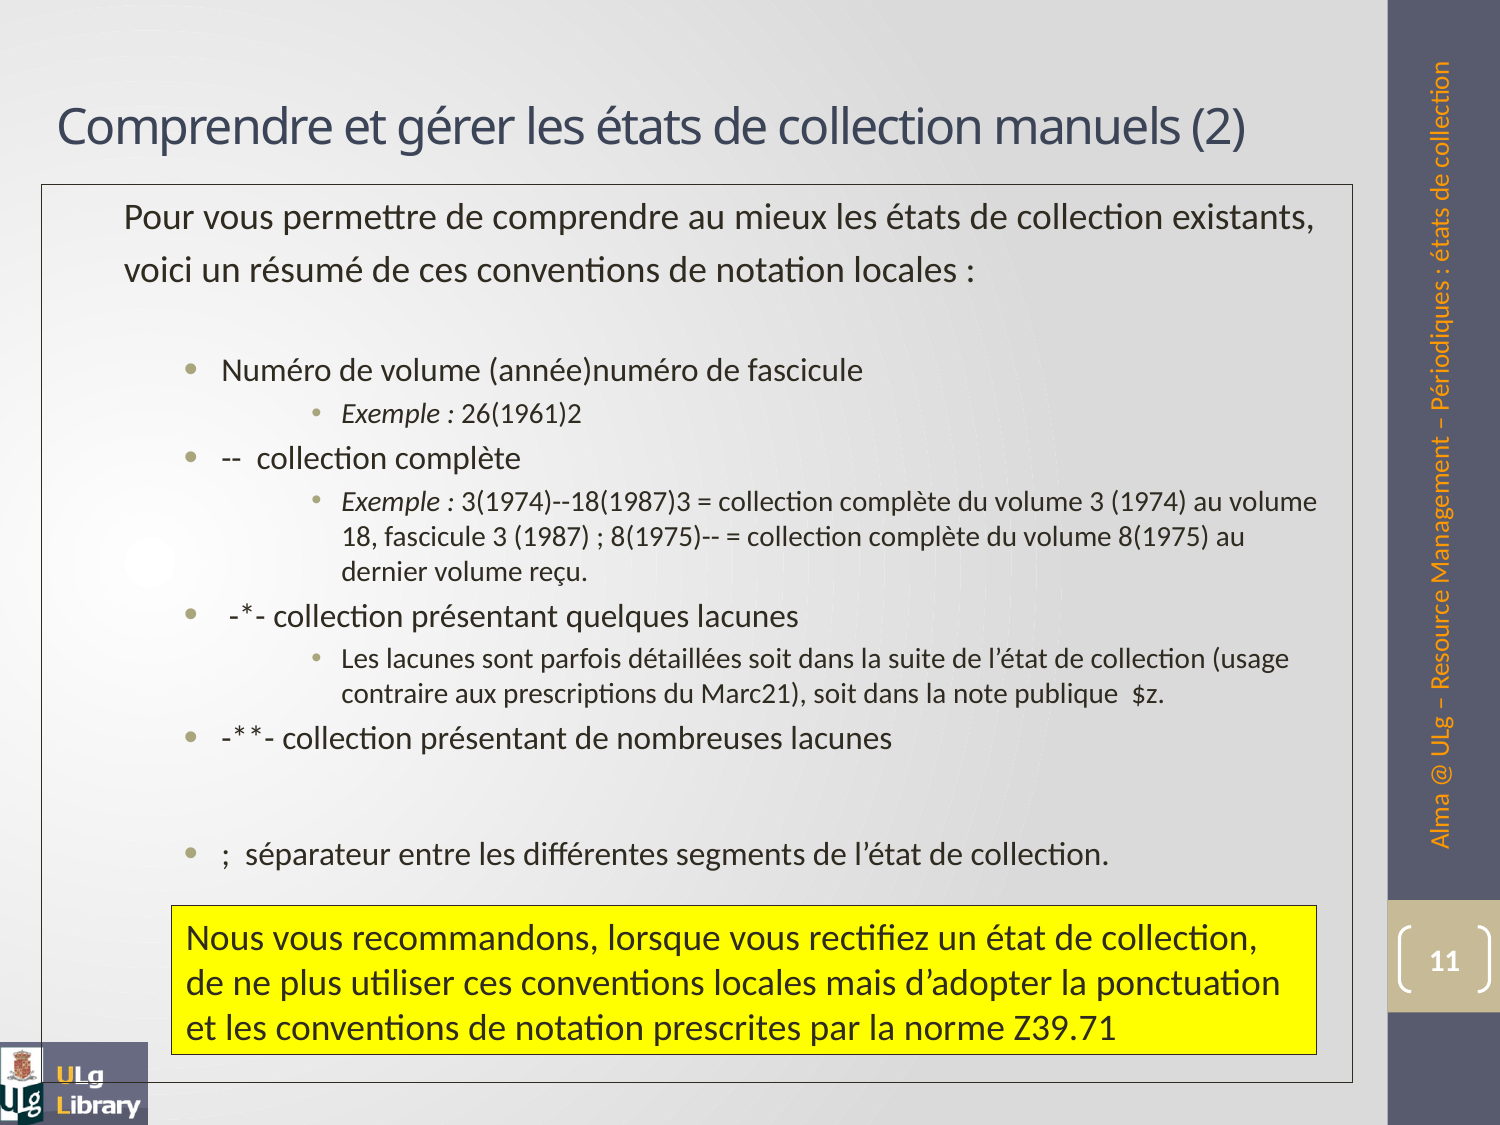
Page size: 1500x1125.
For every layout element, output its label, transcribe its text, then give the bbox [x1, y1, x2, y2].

list Pour vous permettre de comprendre au mieux les états de collection existants, voici un résumé de ces conventions de notation locales : Numéro de volume (année)numéro de fascicule Exemple : 26(1961)2 -- collection complète Exemple : 3(1974)--18(1987)3 = collection complète du volume 3 (1974) au volume 18, fascicule 3 (1987) ; 8(1975)-- = collection complète du volume 8(1975) au dernier volume reçu. -*- collection présentant quelques lacunes Les lacunes sont parfois détaillées soit dans la suite de l’état de collection (usage contraire aux prescriptions du Marc21), soit dans la note publique $z. -**- collection présentant de nombreuses lacunes ; séparateur entre les différentes segments de l’état de collection. [41, 184, 1353, 1083]
slide_number 11 [1397, 925, 1492, 994]
text_box [466, 609, 609, 671]
title Comprendre et gérer les états de collection manuels (2) [41, 30, 1353, 184]
footer Alma @ ULg – Resource Management – Périodiques : états de collection [1414, 31, 1475, 865]
picture [0, 1042, 148, 1125]
text_box Nous vous recommandons, lorsque vous rectifiez un état de collection, de ne plus utiliser ces conventions locales mais d’adopter la ponctuation et les conventions de notation prescrites par la norme Z39.71 [171, 905, 1317, 1055]
